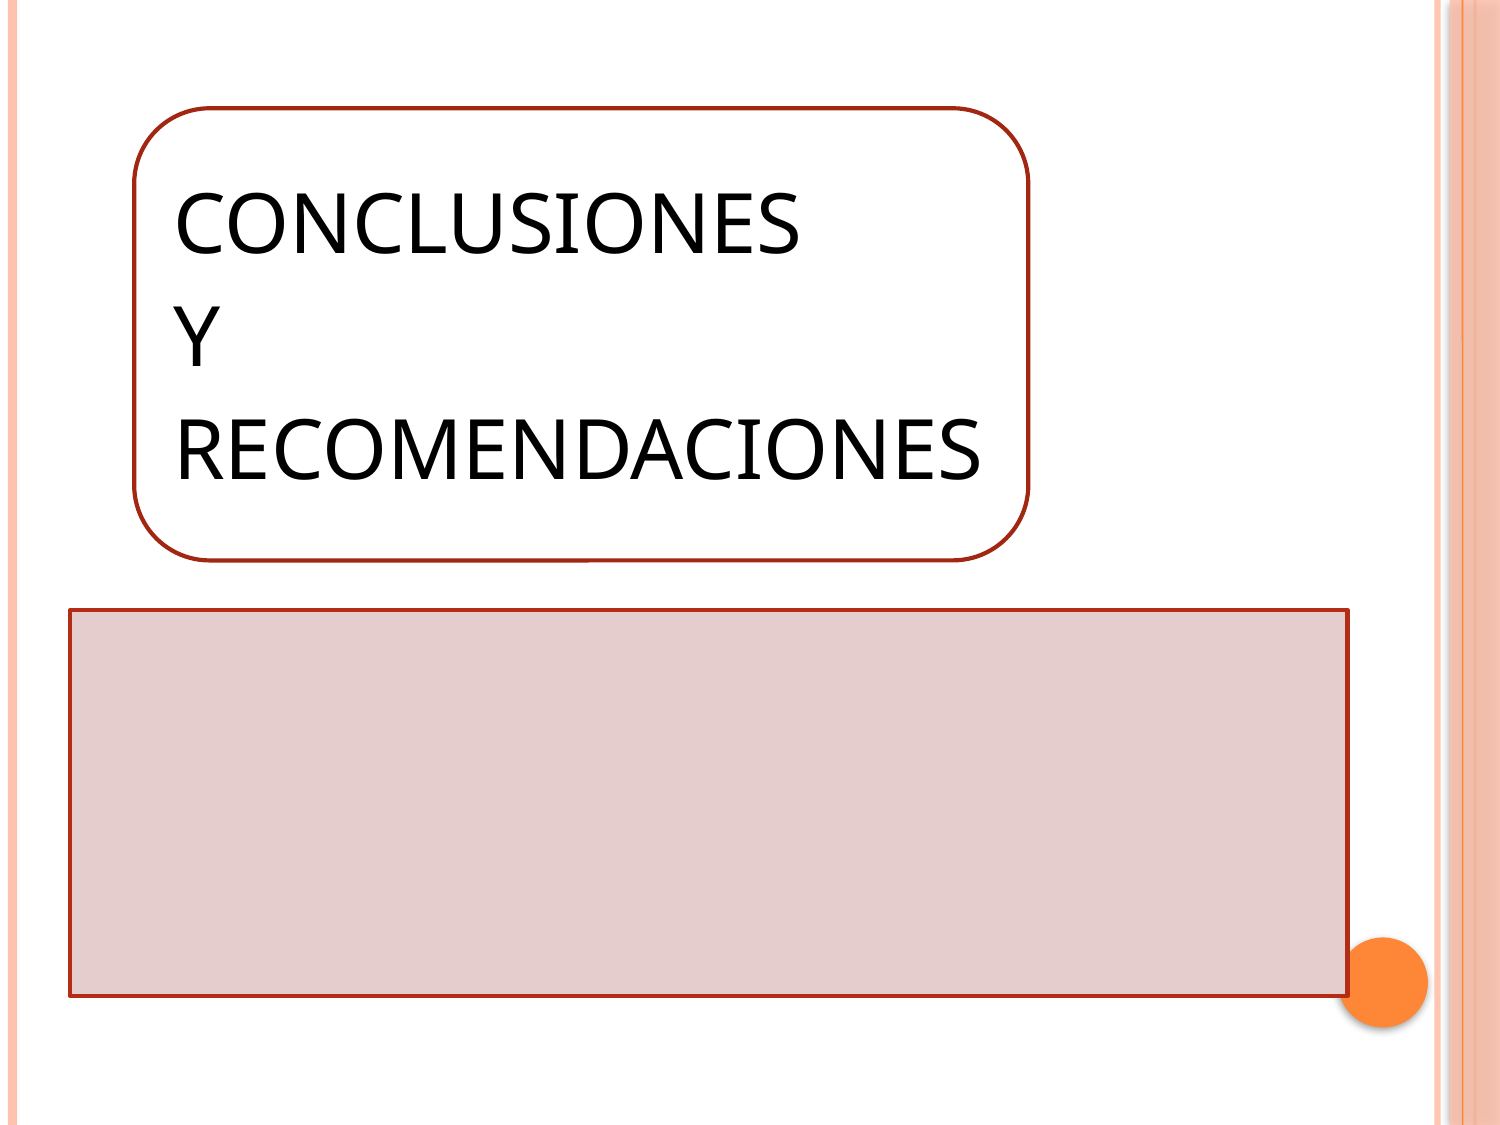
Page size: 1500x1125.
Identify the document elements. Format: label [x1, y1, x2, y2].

text_box [69, 58, 1349, 997]
